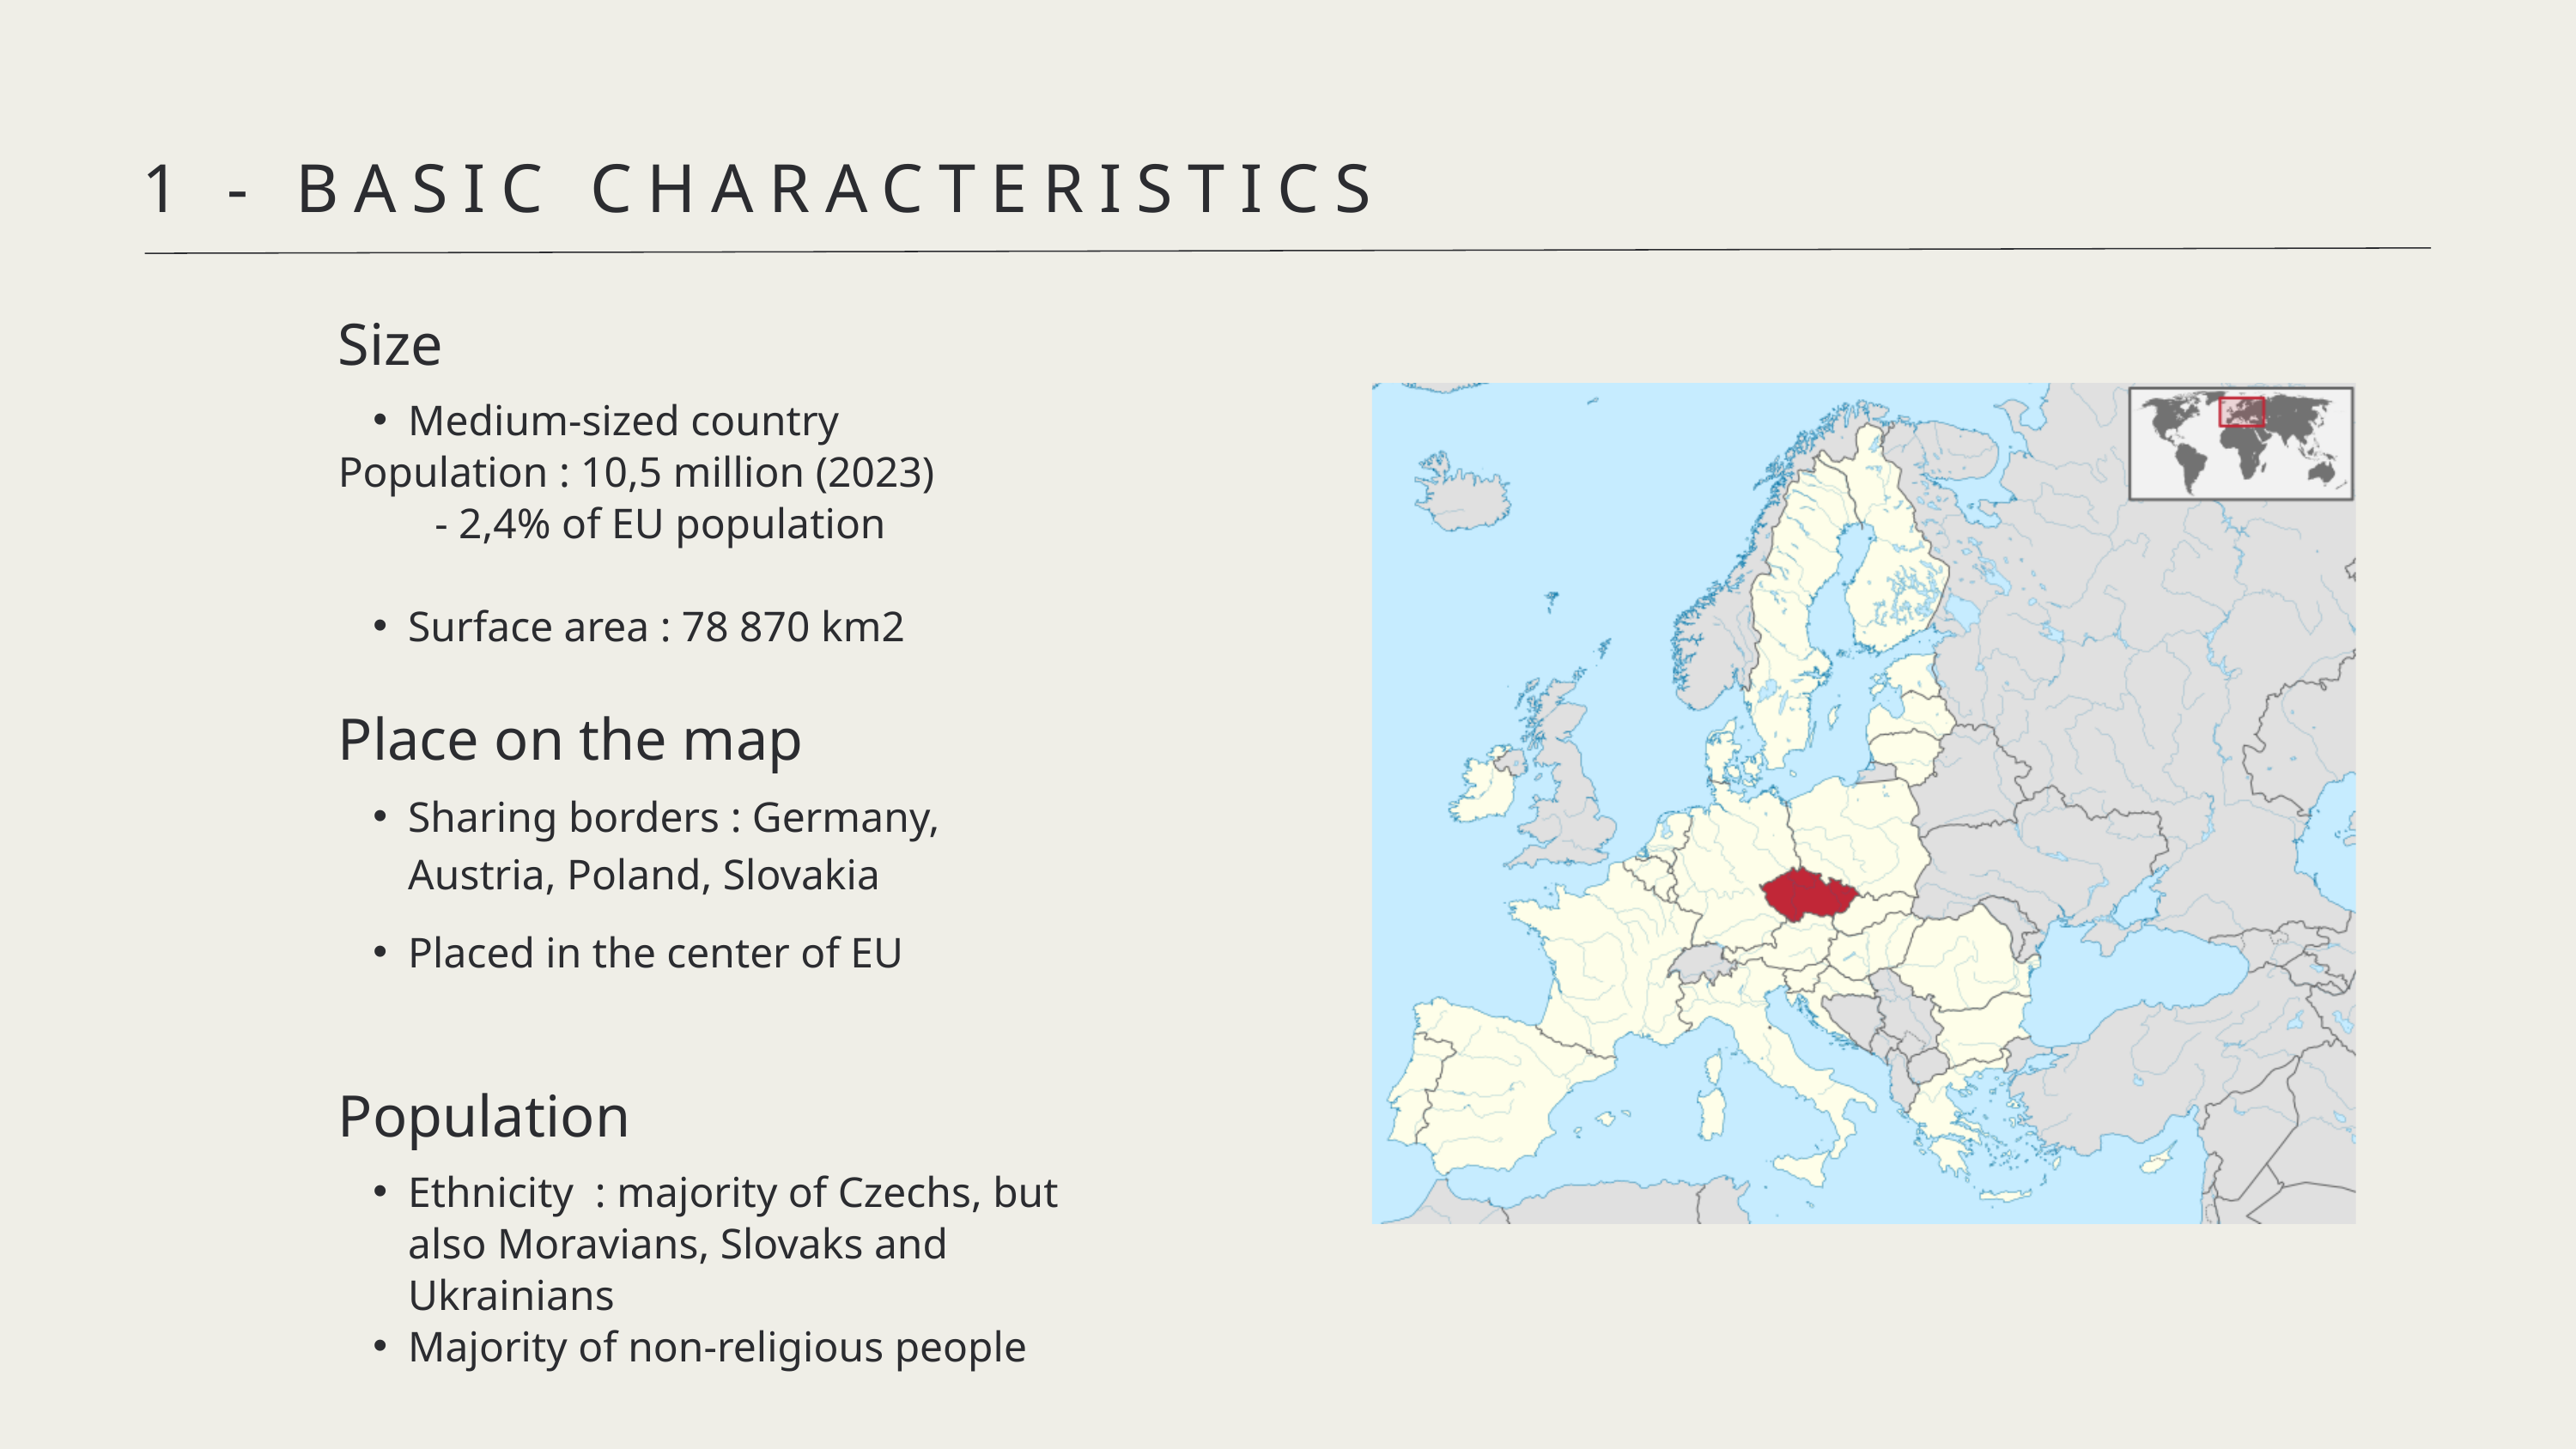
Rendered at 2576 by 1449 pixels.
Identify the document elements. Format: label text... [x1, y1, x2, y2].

text_box 1 - BASIC CHARACTERISTICS [142, 132, 2428, 226]
text_box [1371, 383, 2356, 1224]
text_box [337, 690, 1064, 972]
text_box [337, 1075, 1064, 1420]
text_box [337, 303, 1064, 690]
